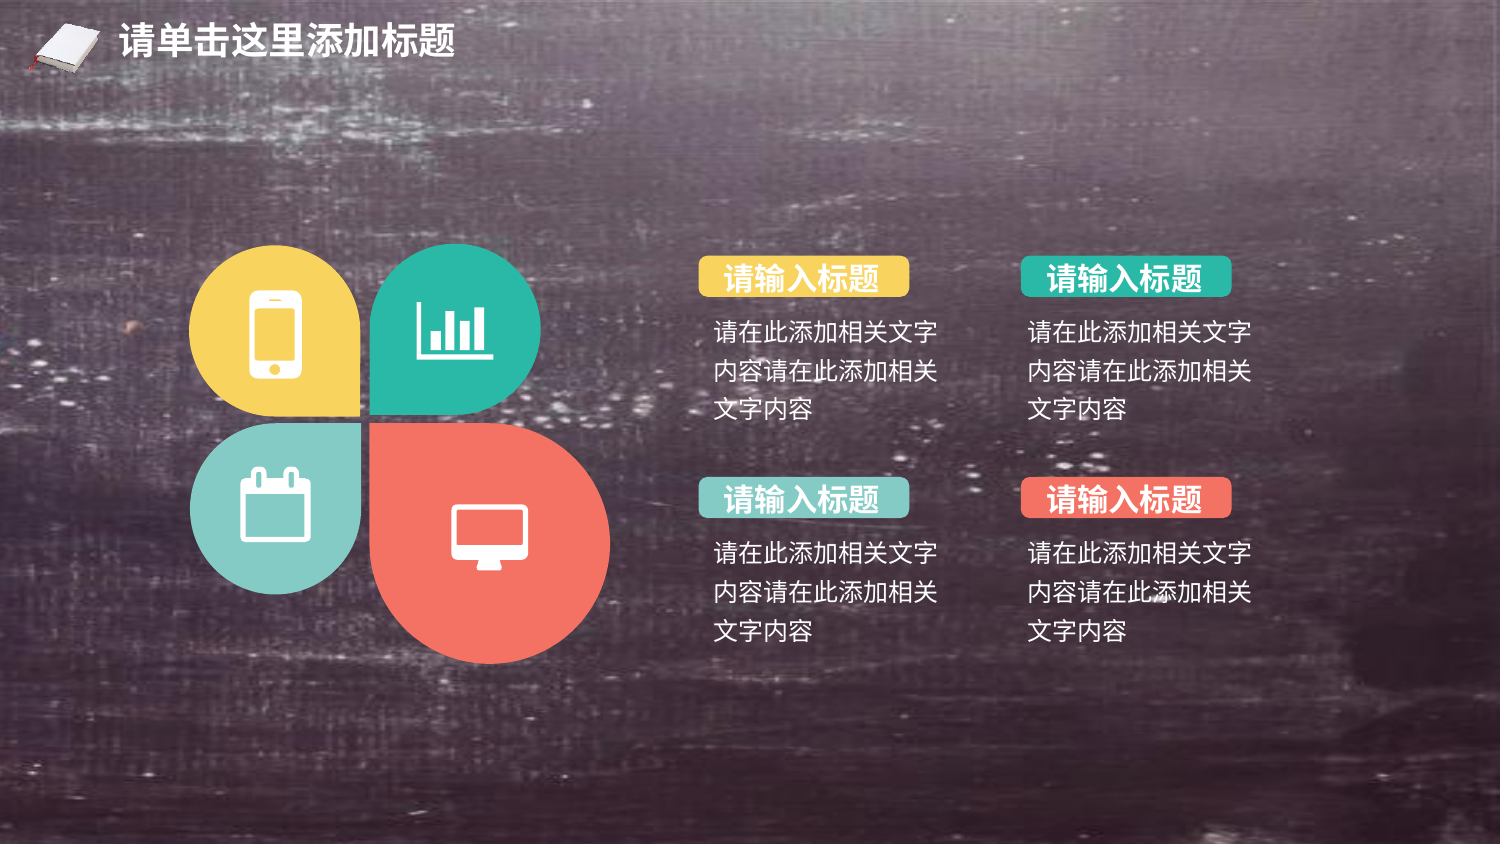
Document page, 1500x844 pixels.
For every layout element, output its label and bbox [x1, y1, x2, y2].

text_box [698, 251, 955, 434]
text_box [1012, 251, 1269, 434]
text_box [1012, 472, 1269, 655]
picture [0, 0, 1500, 844]
text_box [698, 472, 955, 655]
